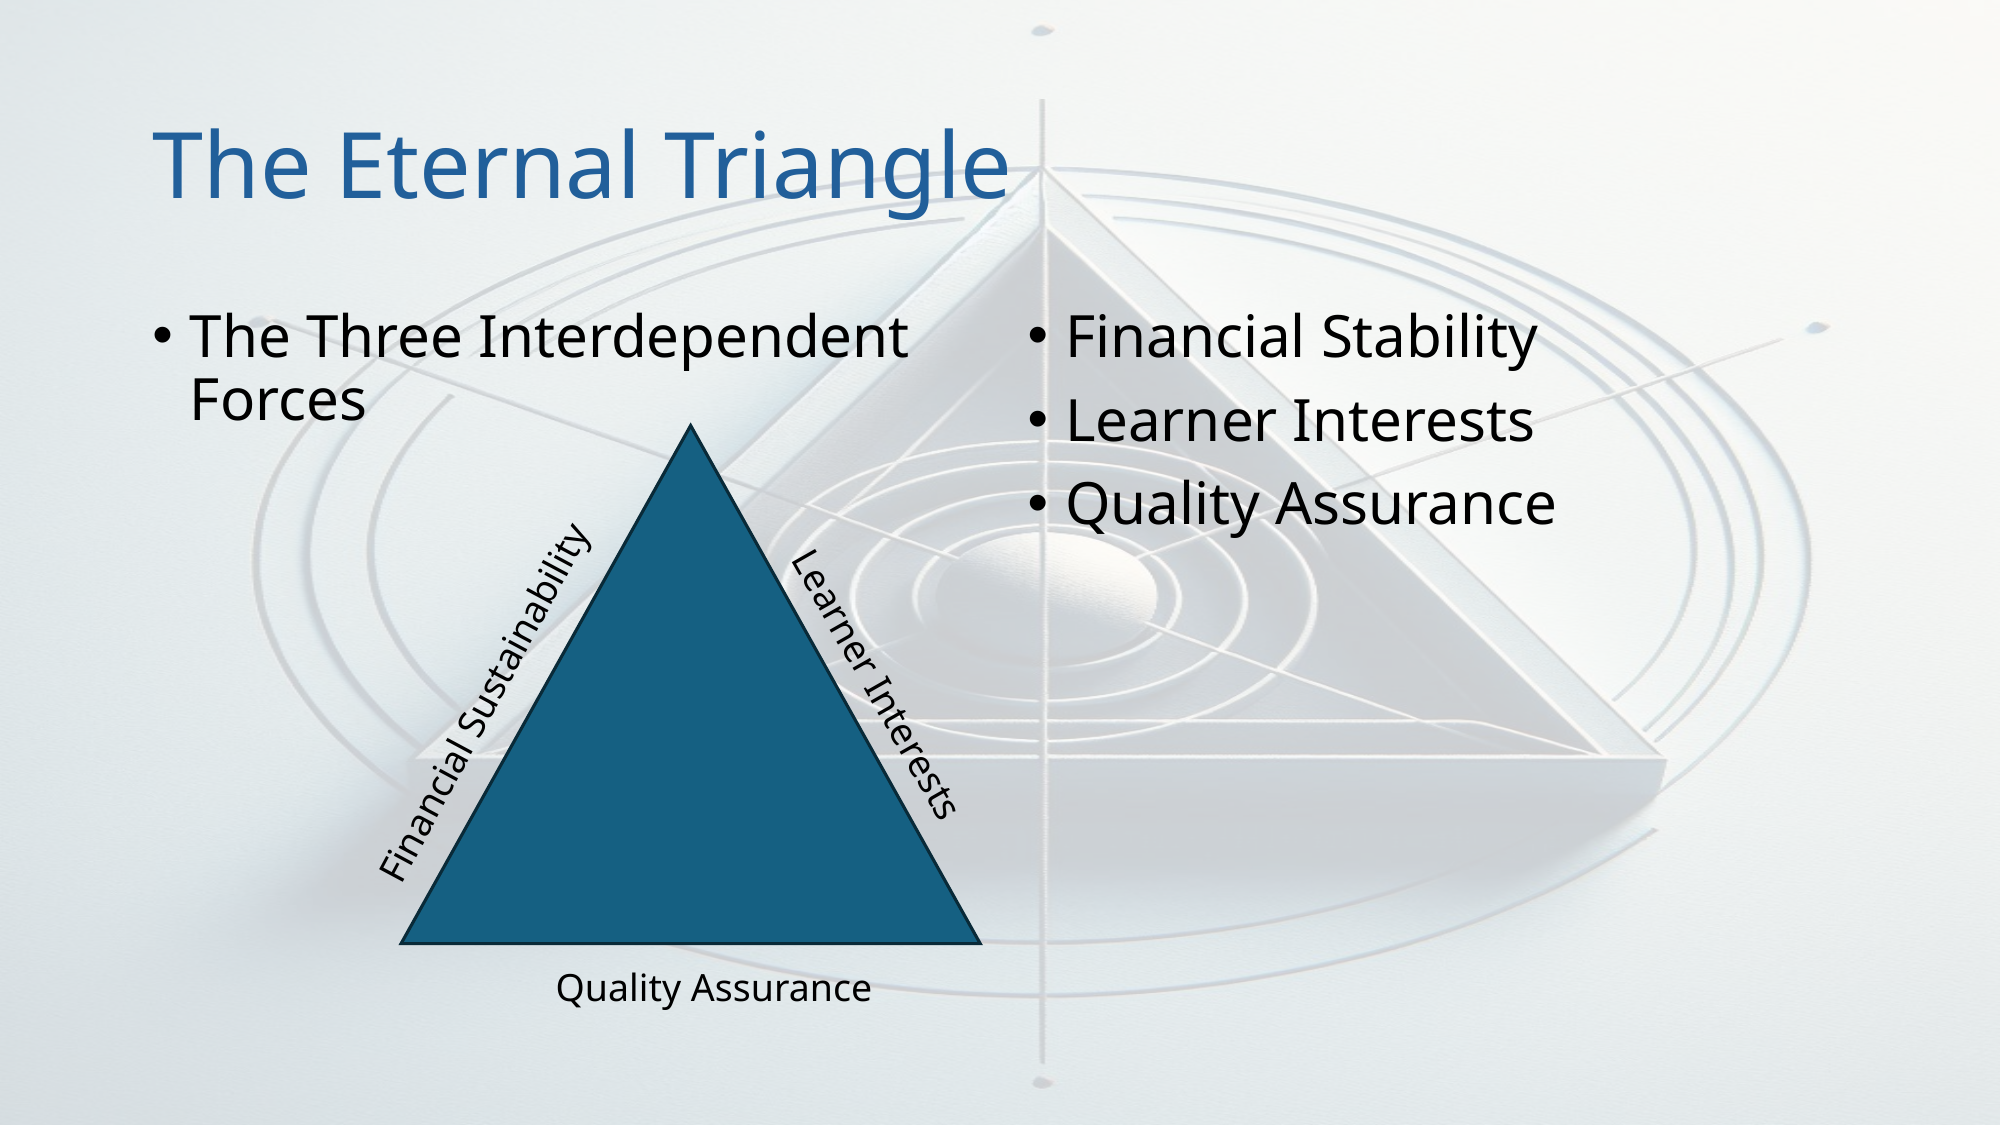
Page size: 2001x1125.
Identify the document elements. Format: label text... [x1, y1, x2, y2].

list Financial Stability Learner Interests Quality Assurance [1012, 299, 1863, 1014]
text_box Learner Interests [770, 524, 987, 844]
text_box Financial Sustainability [354, 498, 611, 906]
text_box Quality Assurance [540, 956, 888, 1016]
title The Eternal Triangle [137, 59, 1863, 278]
text_box [398, 422, 983, 946]
list The Three Interdependent Forces [137, 299, 988, 1014]
